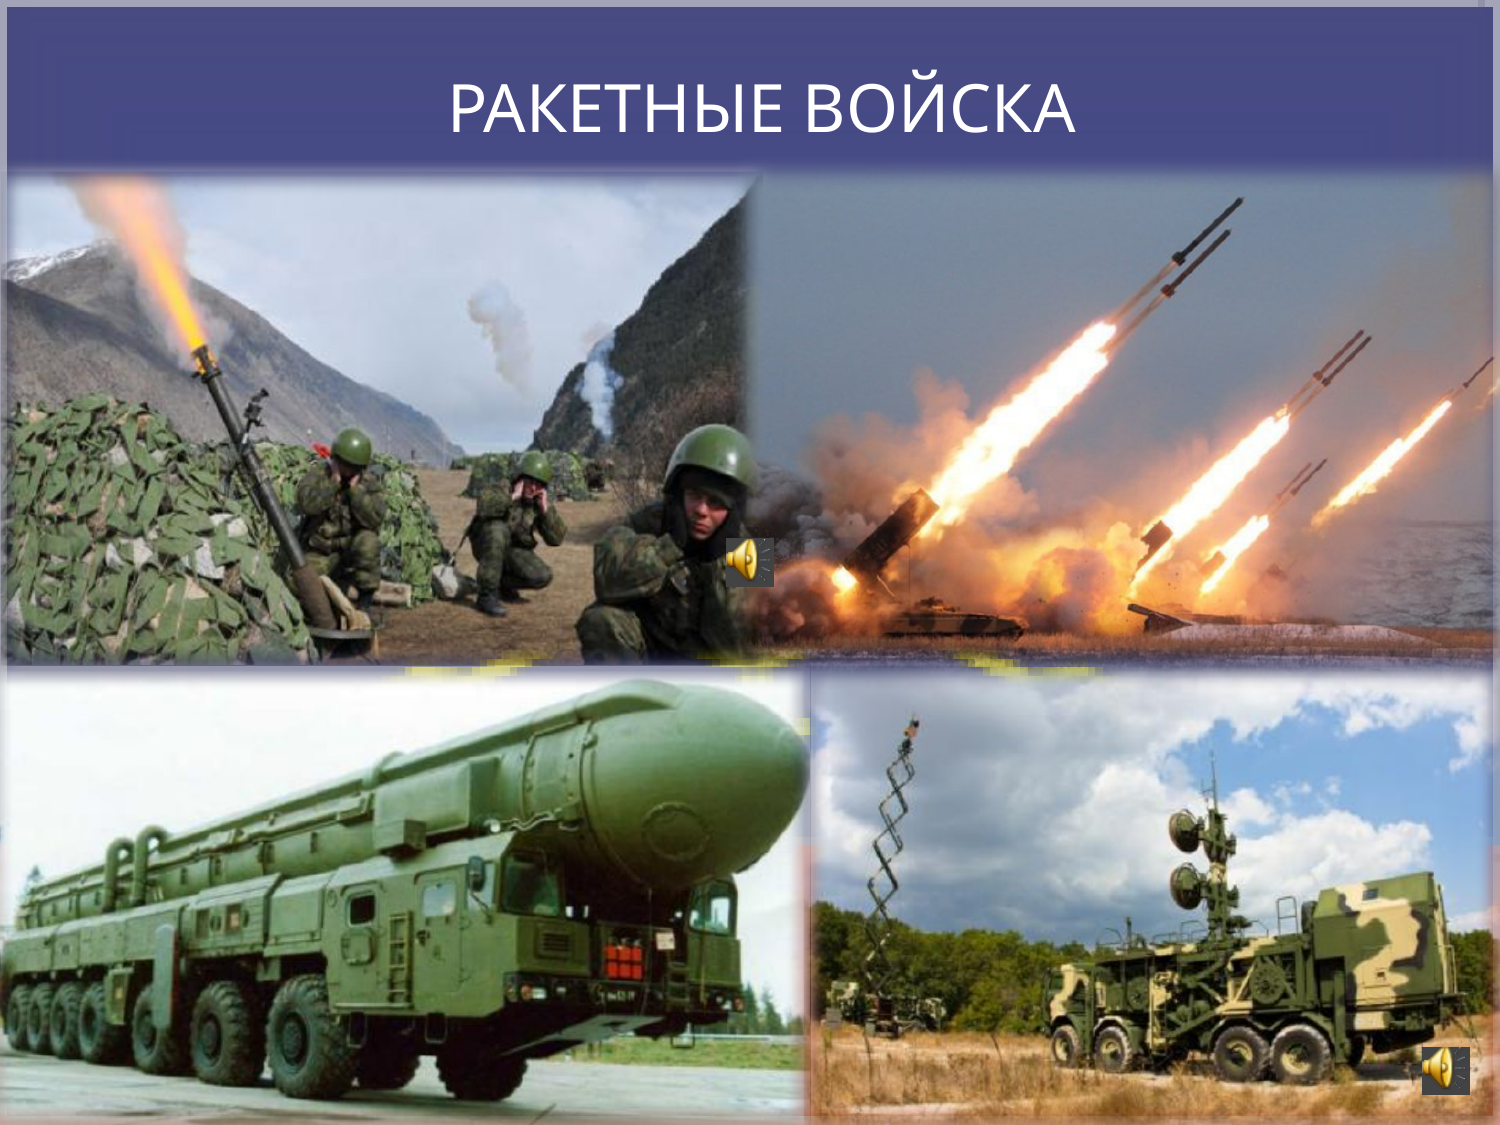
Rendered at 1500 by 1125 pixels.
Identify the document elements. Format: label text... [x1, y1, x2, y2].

text_box РАКЕТНЫЕ ВОЙСКА [199, 58, 1325, 154]
picture [0, 152, 1500, 1125]
